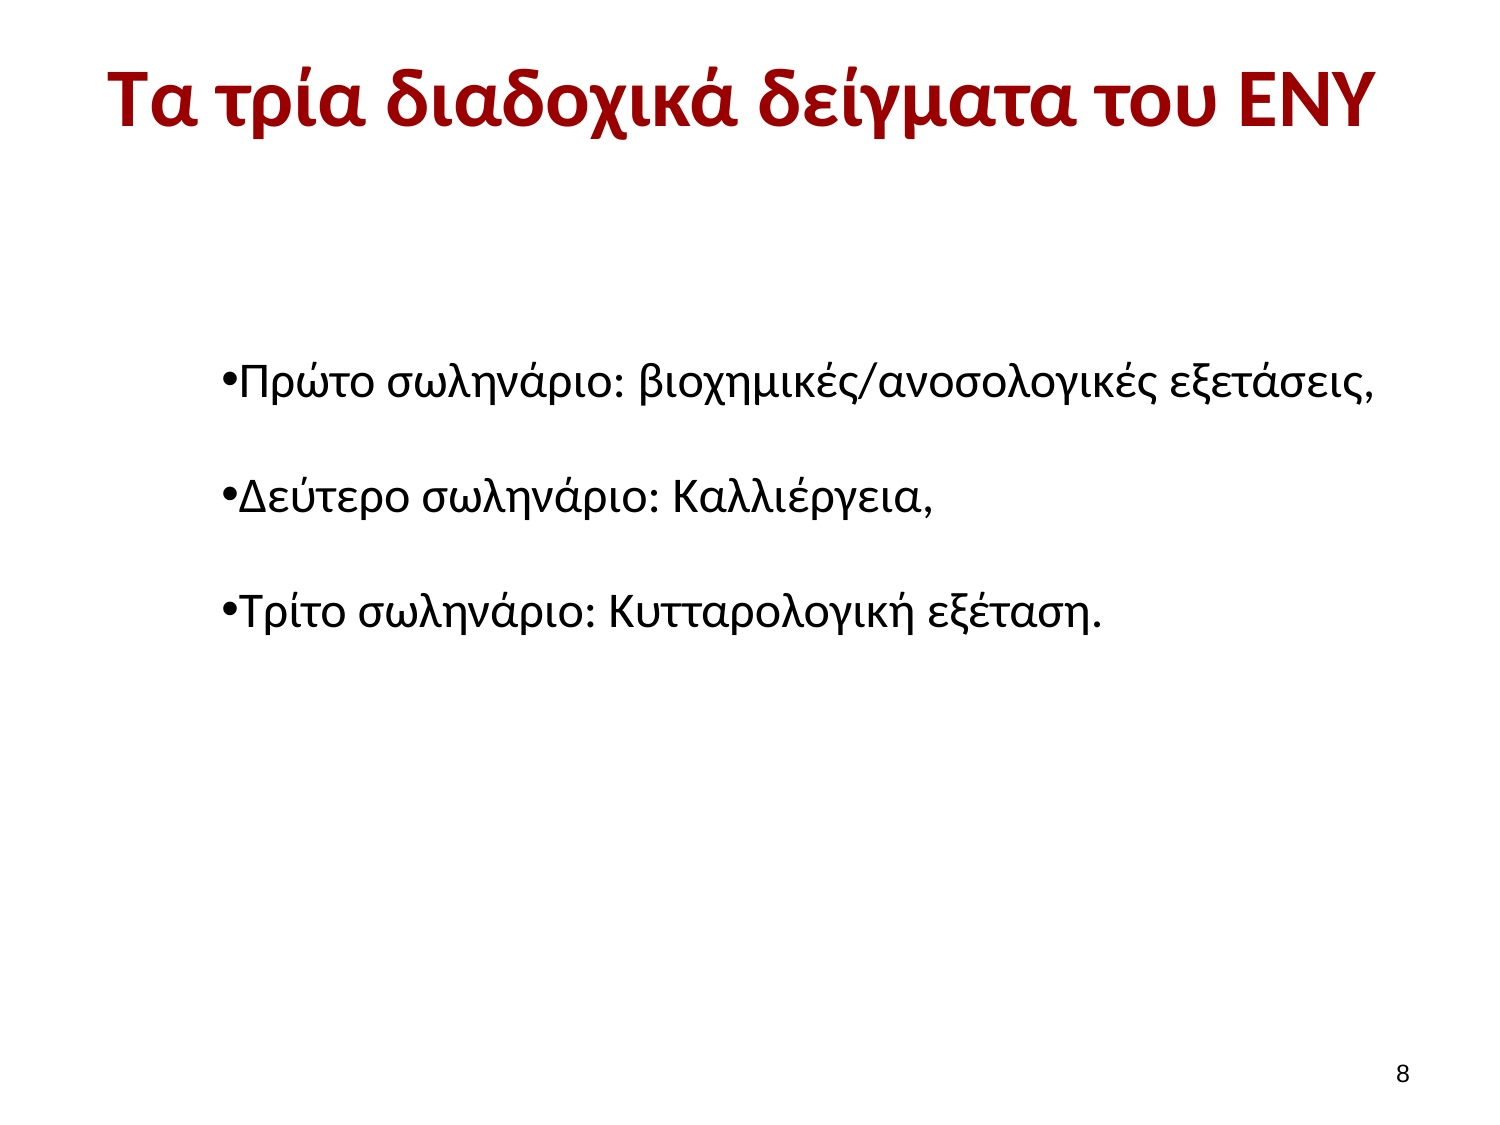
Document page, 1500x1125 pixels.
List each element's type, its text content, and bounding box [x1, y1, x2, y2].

slide_number 7 [1074, 1042, 1425, 1103]
text_box Πρώτο σωληνάριο: βιοχημικές/ανοσολογικές εξετάσεις, Δεύτερο σωληνάριο: Καλλιέργεια, Τρίτο σωληνάριο: Κυτταρολογική εξέταση. [88, 310, 1400, 646]
title Τα τρία διαδοχικά δείγματα του ΕΝΥ [76, 19, 1427, 169]
